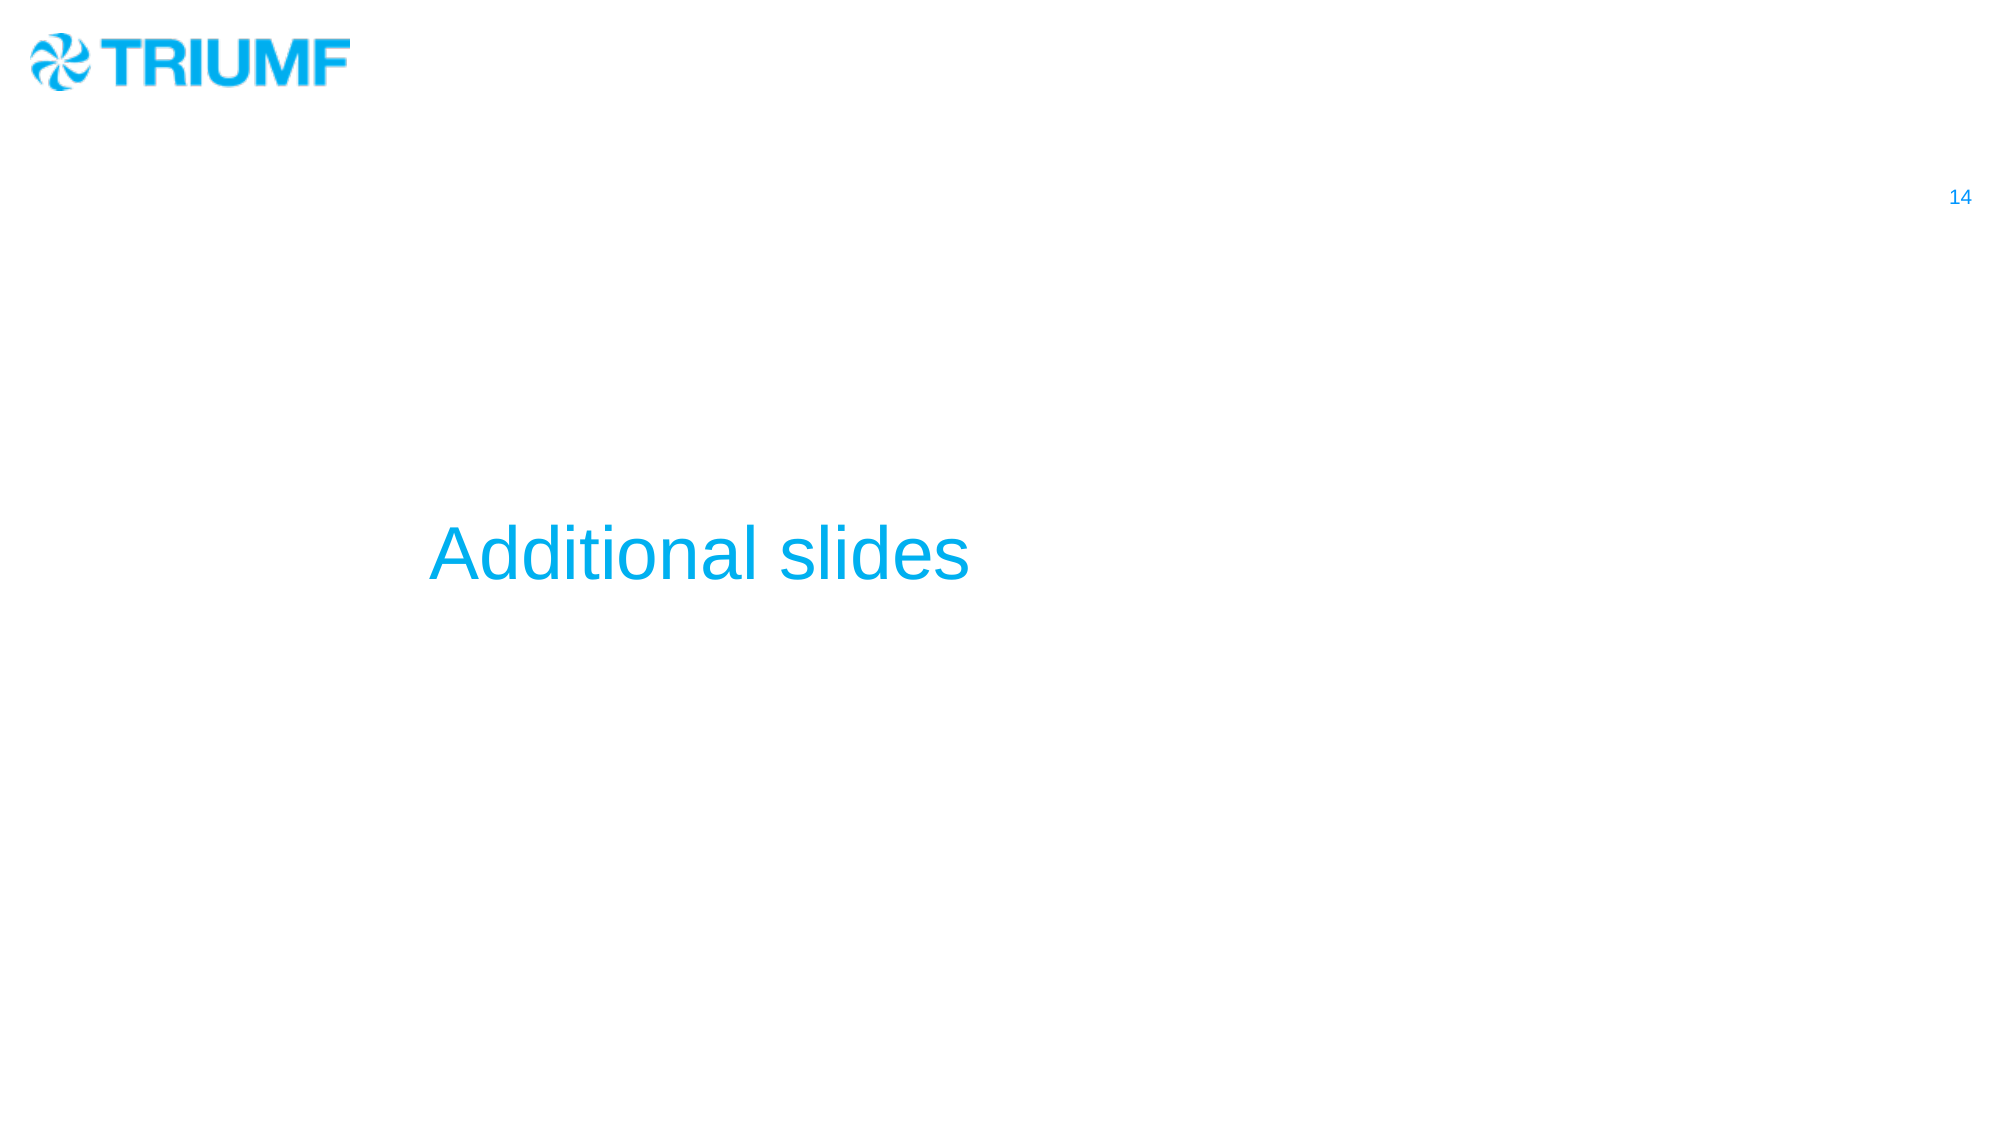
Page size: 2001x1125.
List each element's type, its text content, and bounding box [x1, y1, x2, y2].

picture [30, 33, 350, 91]
title Additional slides [414, 507, 1586, 618]
